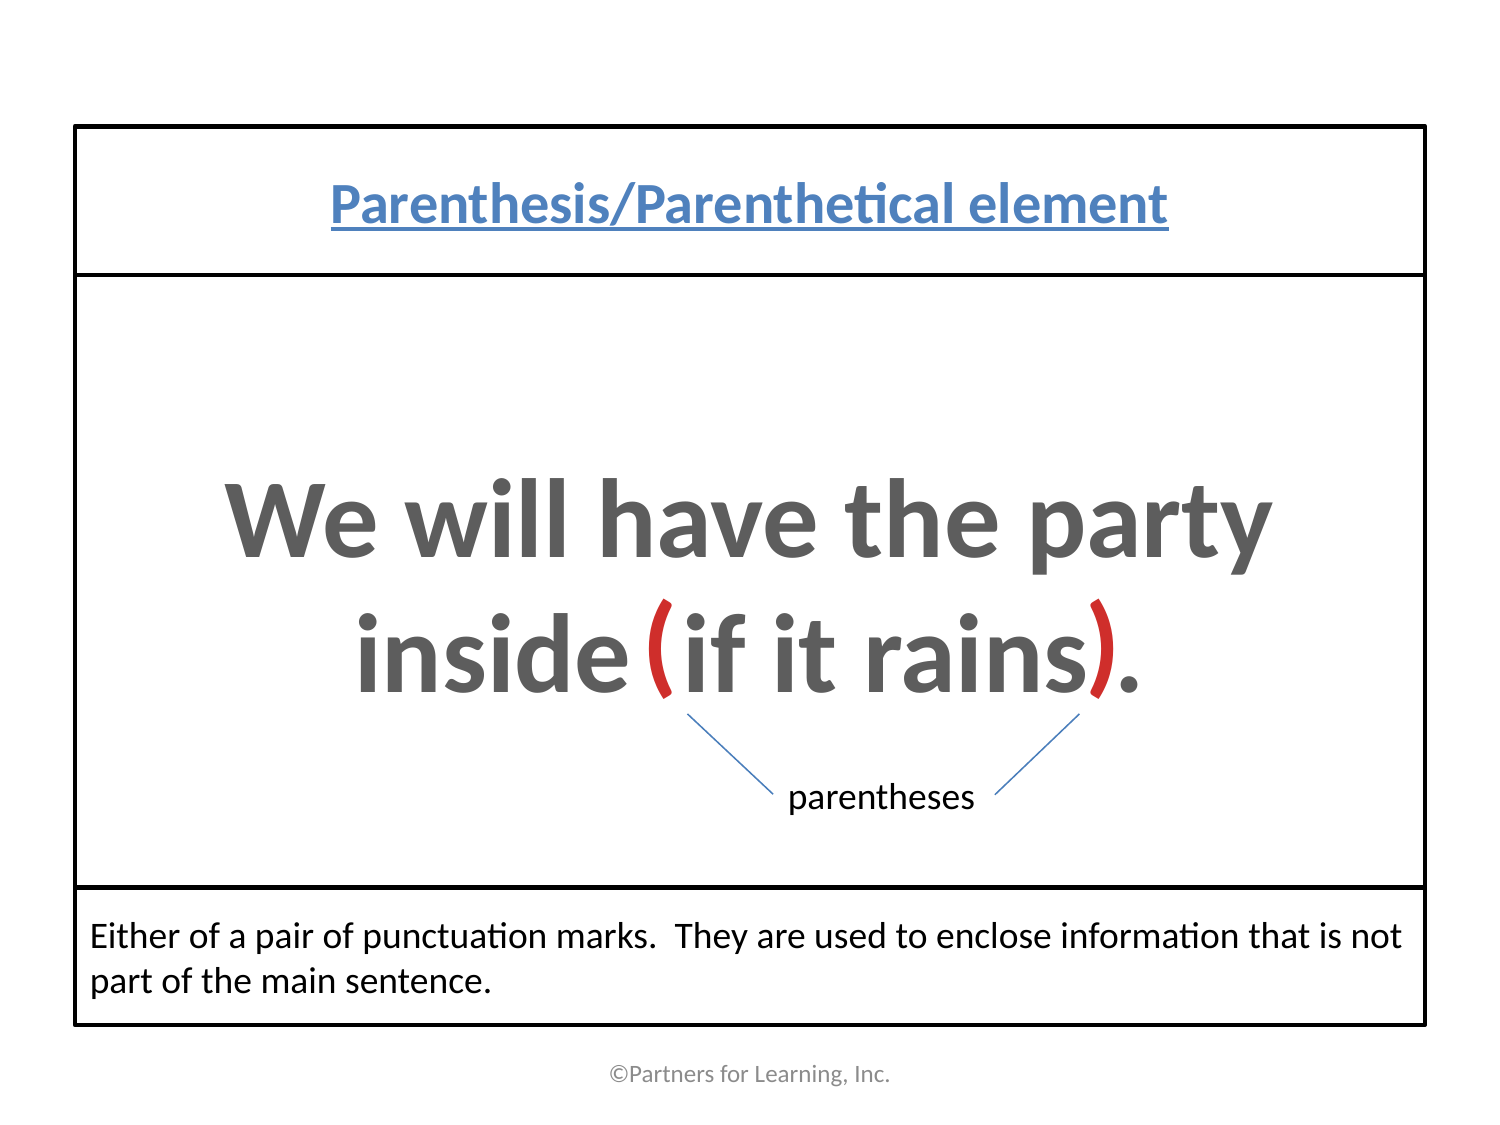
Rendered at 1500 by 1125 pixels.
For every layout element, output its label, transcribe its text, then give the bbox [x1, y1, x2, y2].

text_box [204, 437, 1296, 726]
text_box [687, 713, 773, 795]
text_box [994, 713, 1080, 795]
footer ©Partners for Learning, Inc. [512, 1042, 988, 1103]
list Either of a pair of punctuation marks. They are used to enclose information that is not part of the main sentence. [75, 887, 1425, 1025]
text_box parentheses [773, 764, 991, 825]
list Parenthesis/Parenthetical element [75, 125, 1425, 275]
